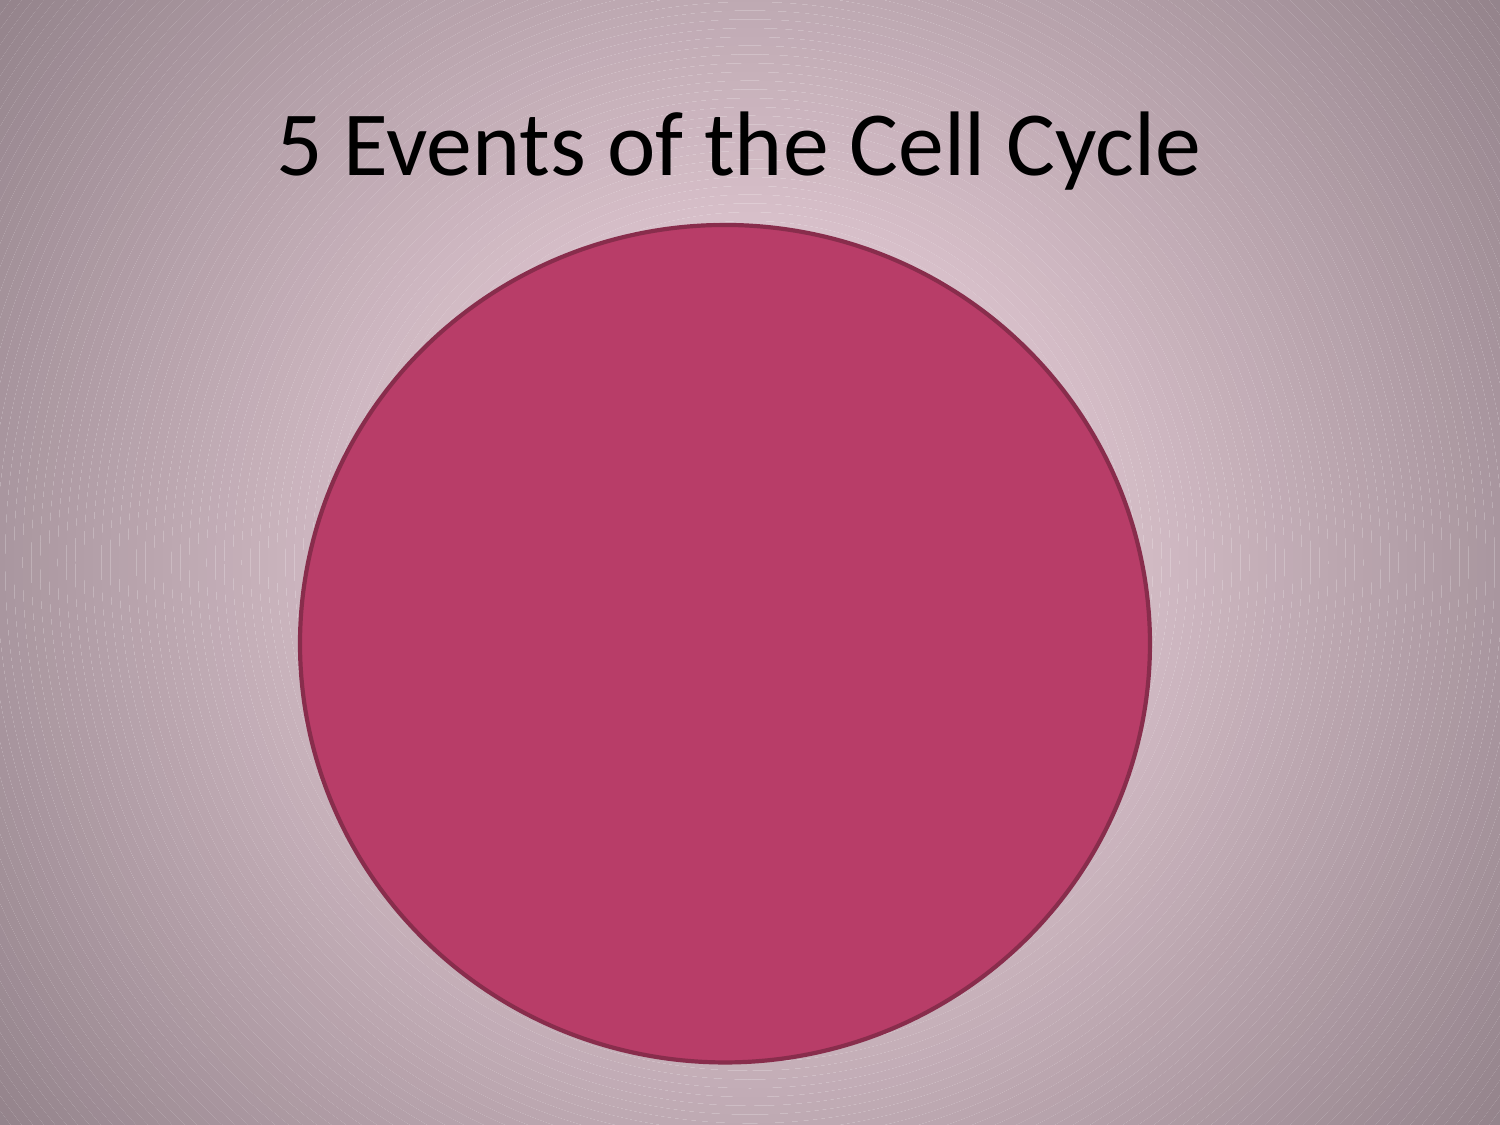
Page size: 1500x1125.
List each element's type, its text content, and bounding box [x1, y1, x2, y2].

text_box [297, 222, 1153, 1065]
title 5 Events of the Cell Cycle [75, 45, 1425, 233]
